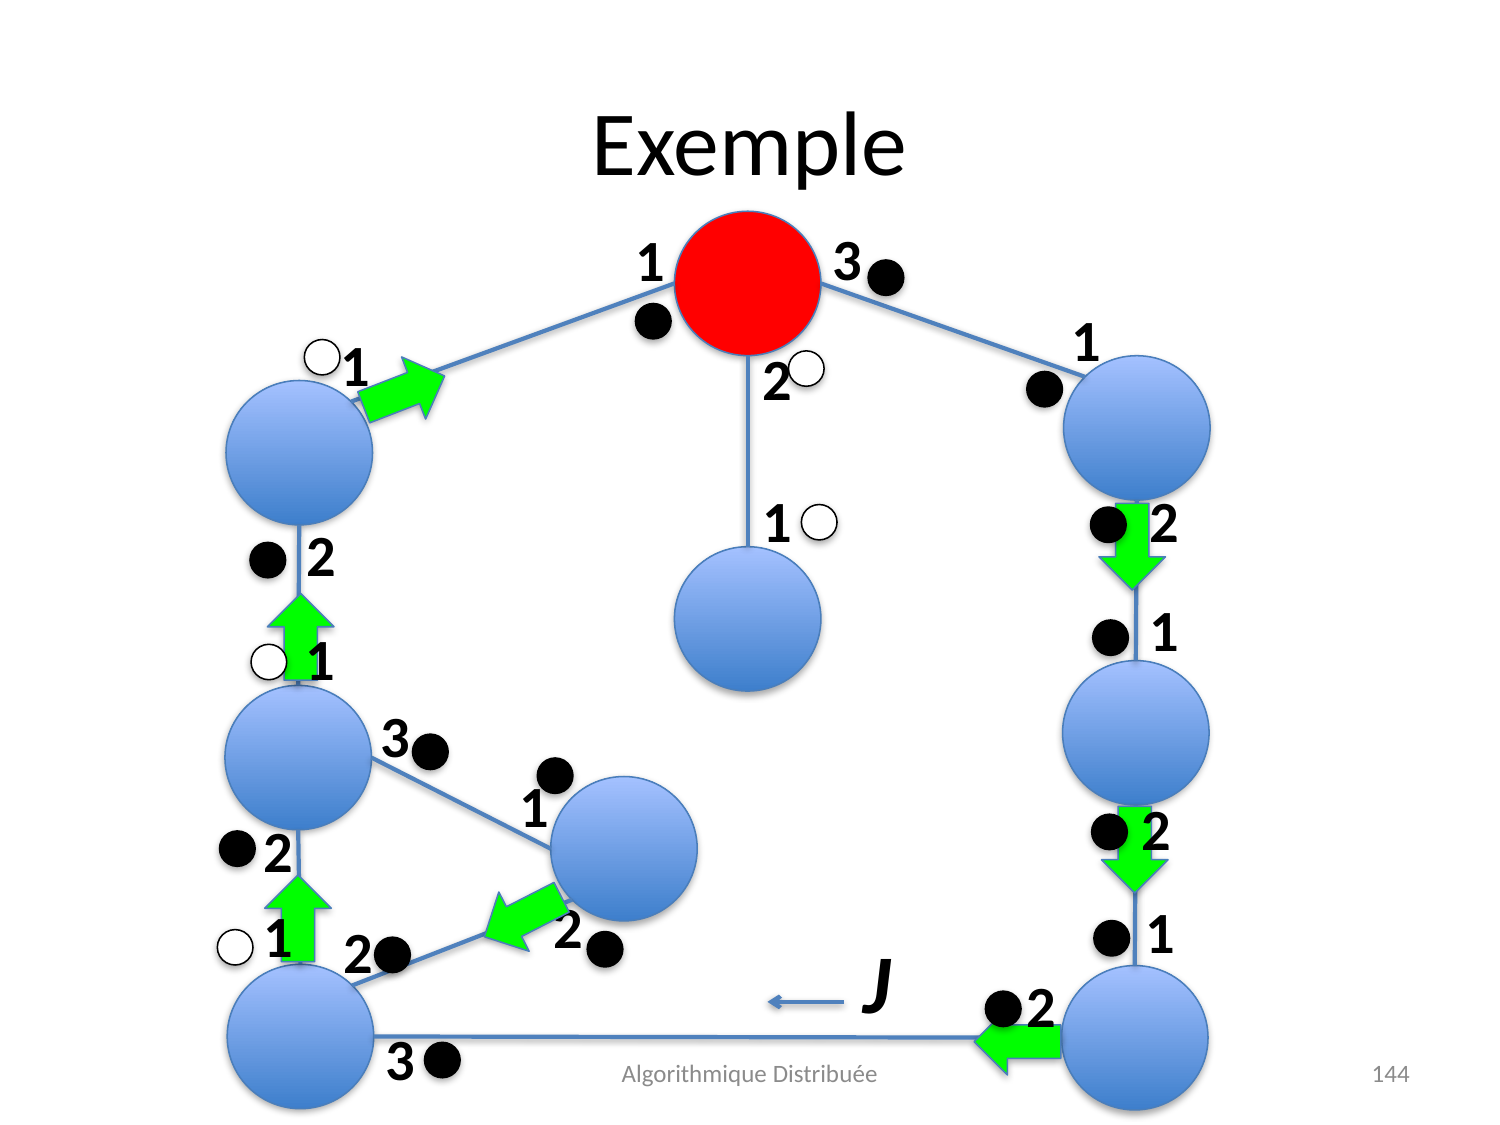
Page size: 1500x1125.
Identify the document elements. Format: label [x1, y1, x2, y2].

title [75, 45, 1425, 233]
footer [512, 1042, 988, 1103]
text_box [1101, 1103, 1168, 1111]
slide_number [1074, 1042, 1425, 1103]
text_box [249, 541, 287, 579]
text_box [216, 210, 1211, 1110]
